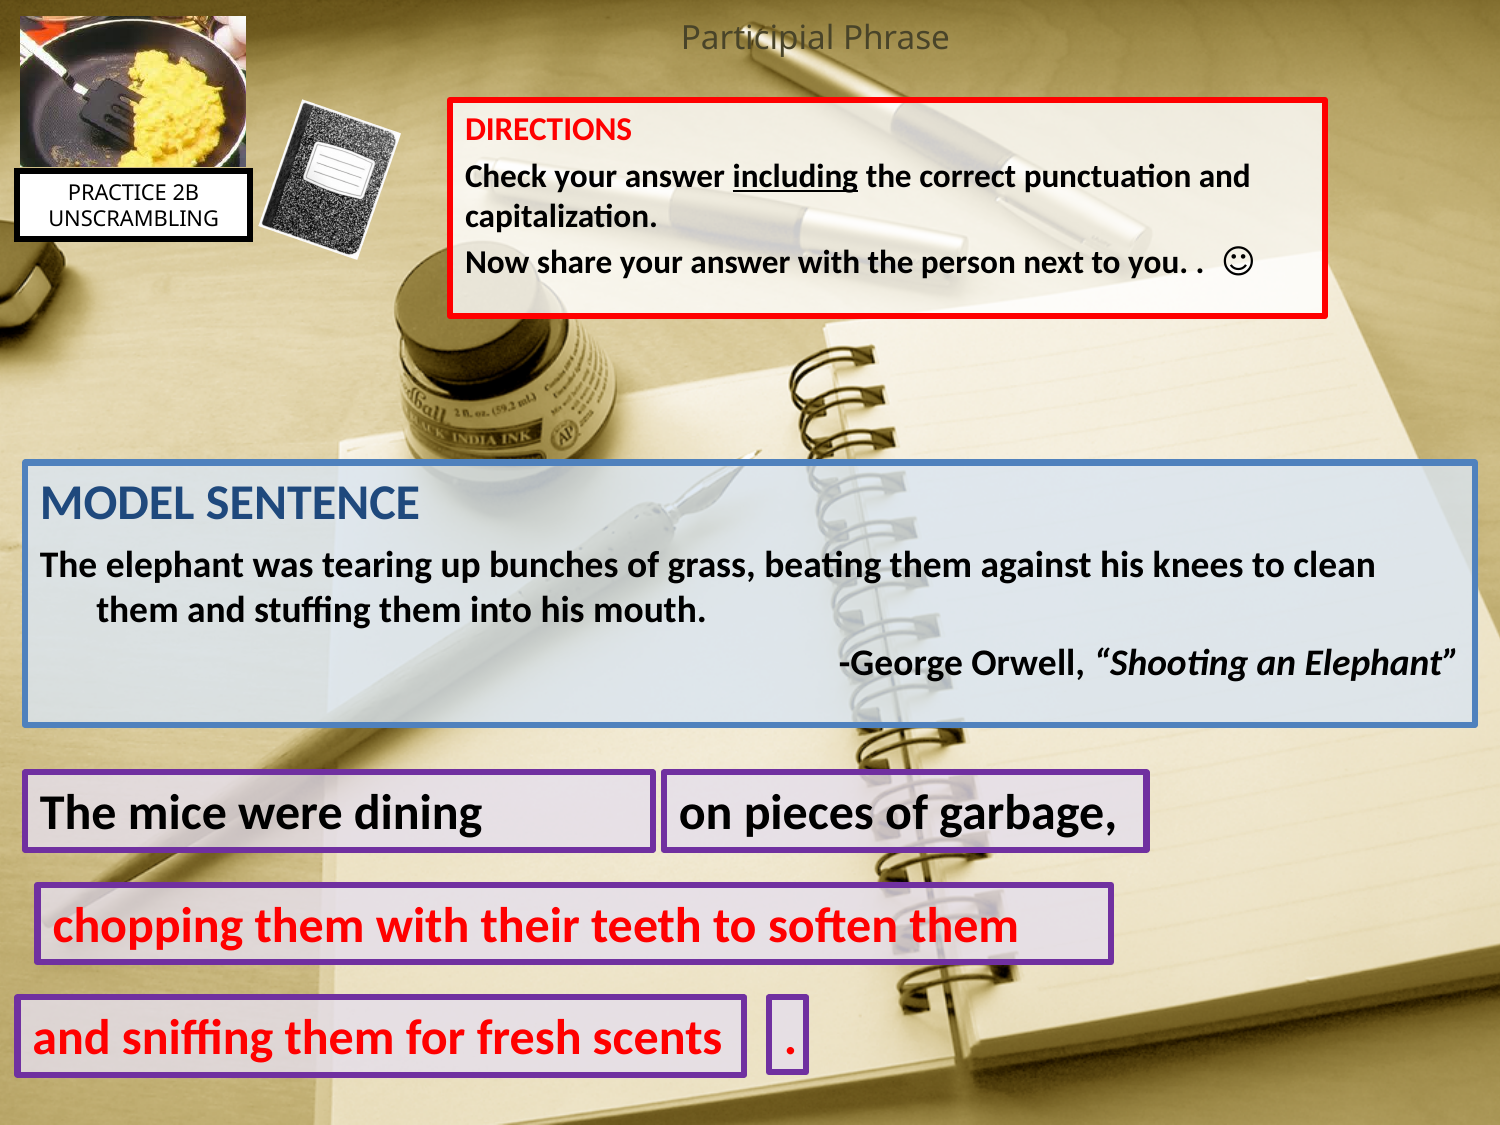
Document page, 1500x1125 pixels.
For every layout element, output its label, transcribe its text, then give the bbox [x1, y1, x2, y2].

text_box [17, 16, 251, 240]
subtitle DIRECTIONS Check your answer including the correct punctuation and capitalization. Now share your answer with the person next to you. . ☺ [450, 99, 1325, 317]
text_box and sniffing them for fresh scents [17, 997, 745, 1075]
text_box on pieces of garbage, [663, 772, 1147, 850]
picture [0, 0, 1500, 1125]
text_box The mice were dining [24, 772, 653, 850]
text_box . [768, 997, 807, 1073]
text_box MODEL SENTENCE The elephant was tearing up bunches of grass, beating them against his knees to clean them and stuffing them into his mouth. -George Orwell, “Shooting an Elephant” [24, 462, 1475, 725]
title Participial Phrase [262, 12, 1313, 100]
text_box chopping them with their teeth to soften them [37, 884, 1112, 963]
